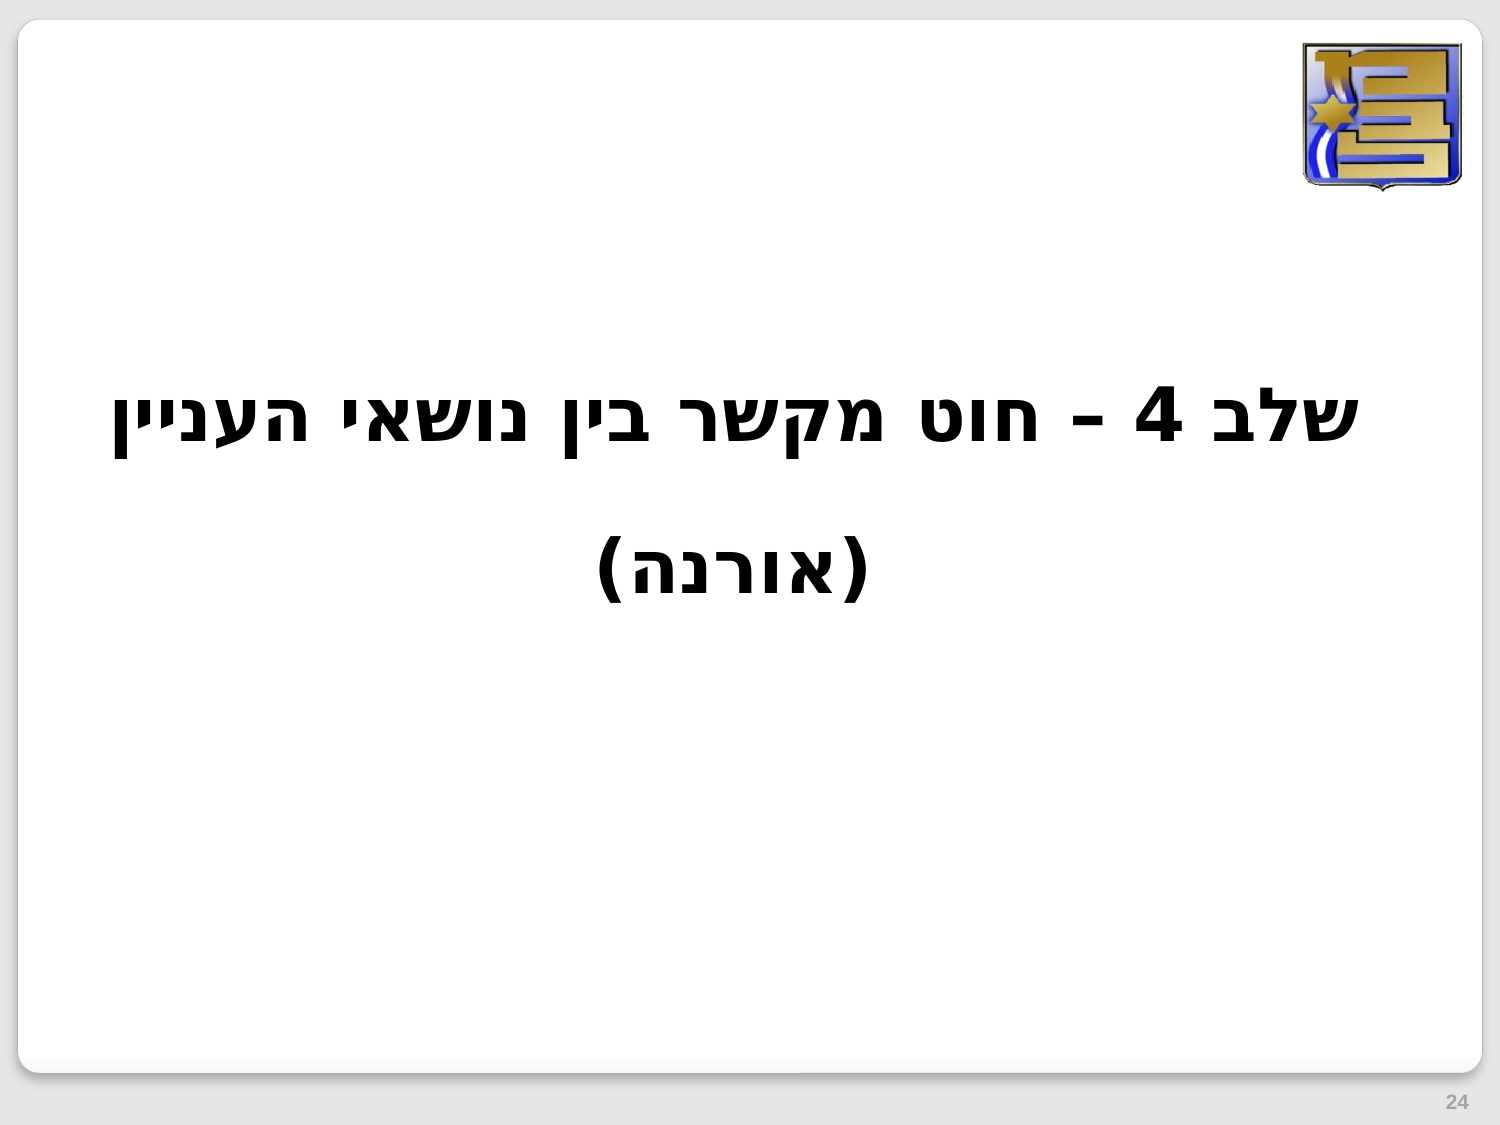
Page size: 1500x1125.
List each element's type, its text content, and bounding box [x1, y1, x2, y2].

slide_number 24 [1408, 1061, 1484, 1122]
text_box שלב 4 – חוט מקשר בין נושאי העניין (אורנה) [0, 314, 1484, 616]
picture [1301, 40, 1464, 192]
